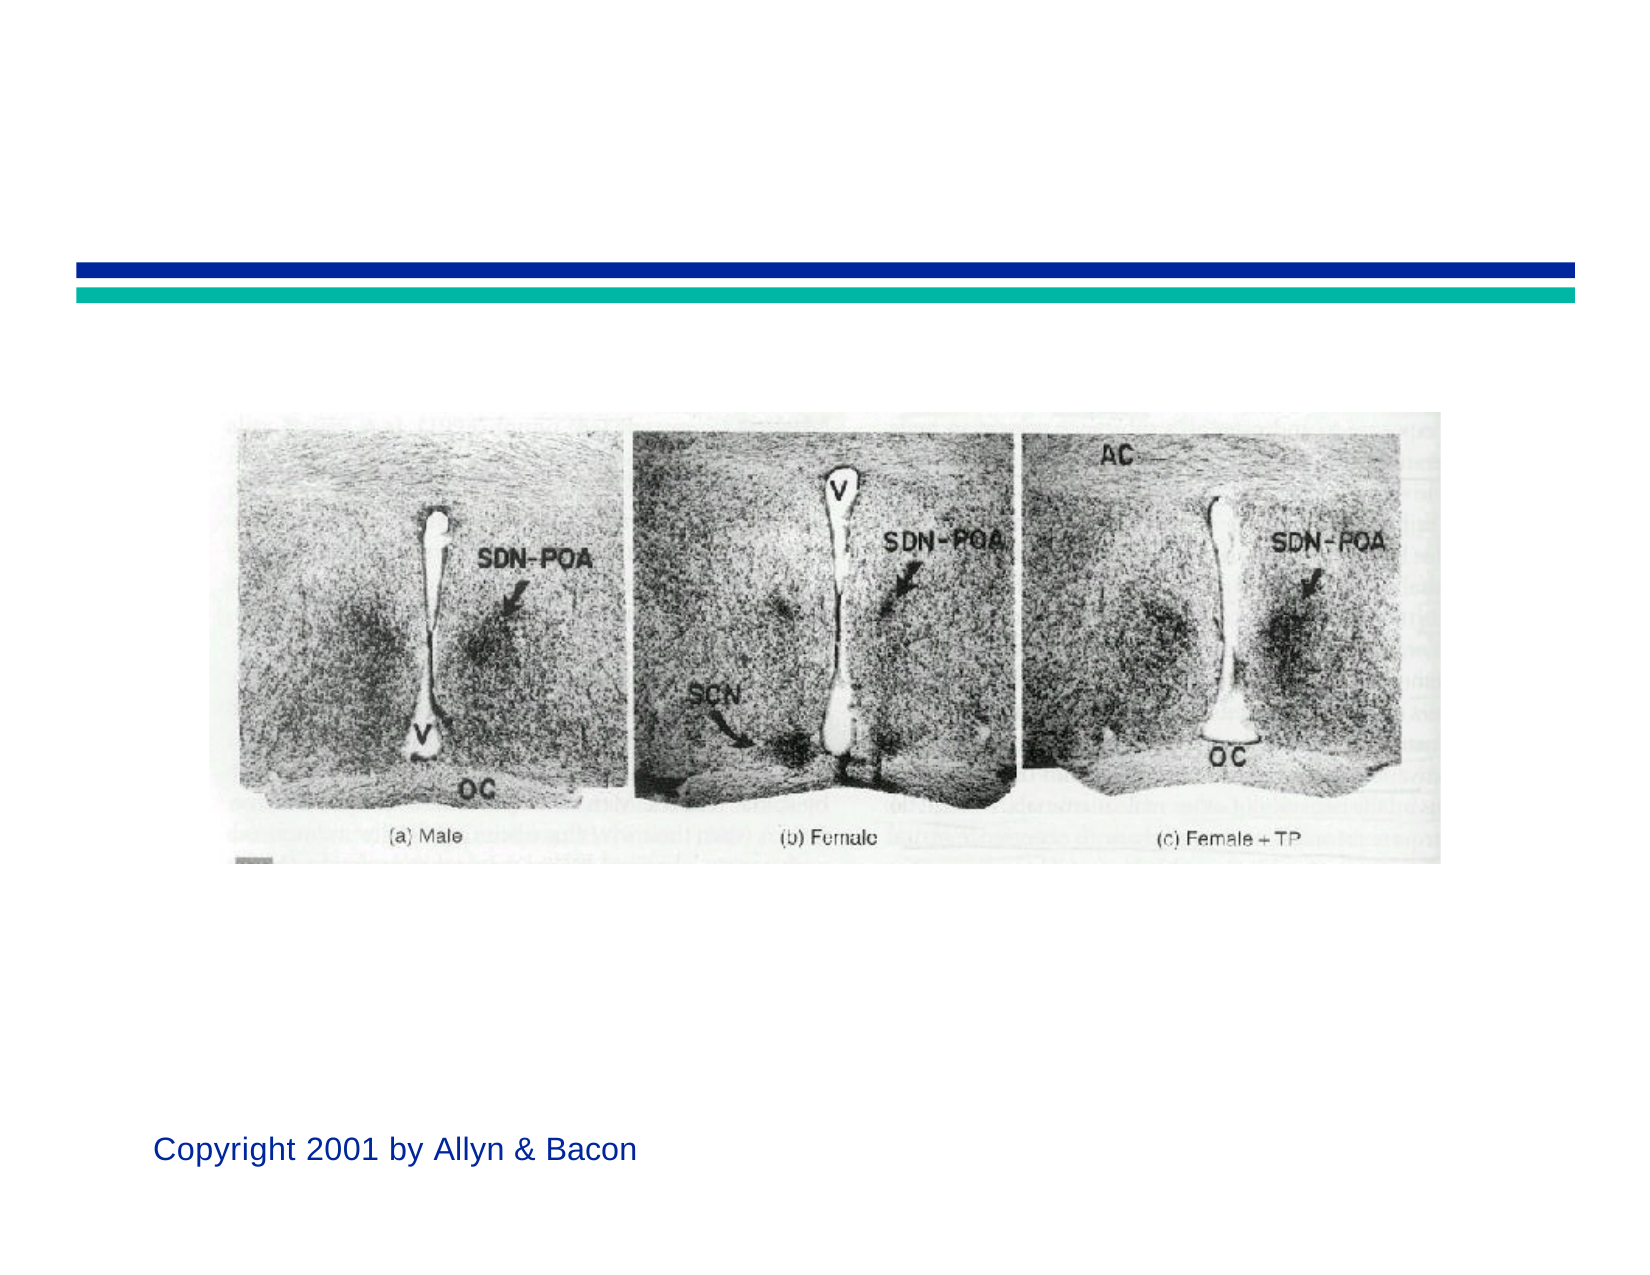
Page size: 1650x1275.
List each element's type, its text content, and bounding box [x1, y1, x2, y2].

text_box [209, 412, 1441, 864]
footer Copyright 2001 by Allyn & Bacon [151, 1129, 642, 1275]
